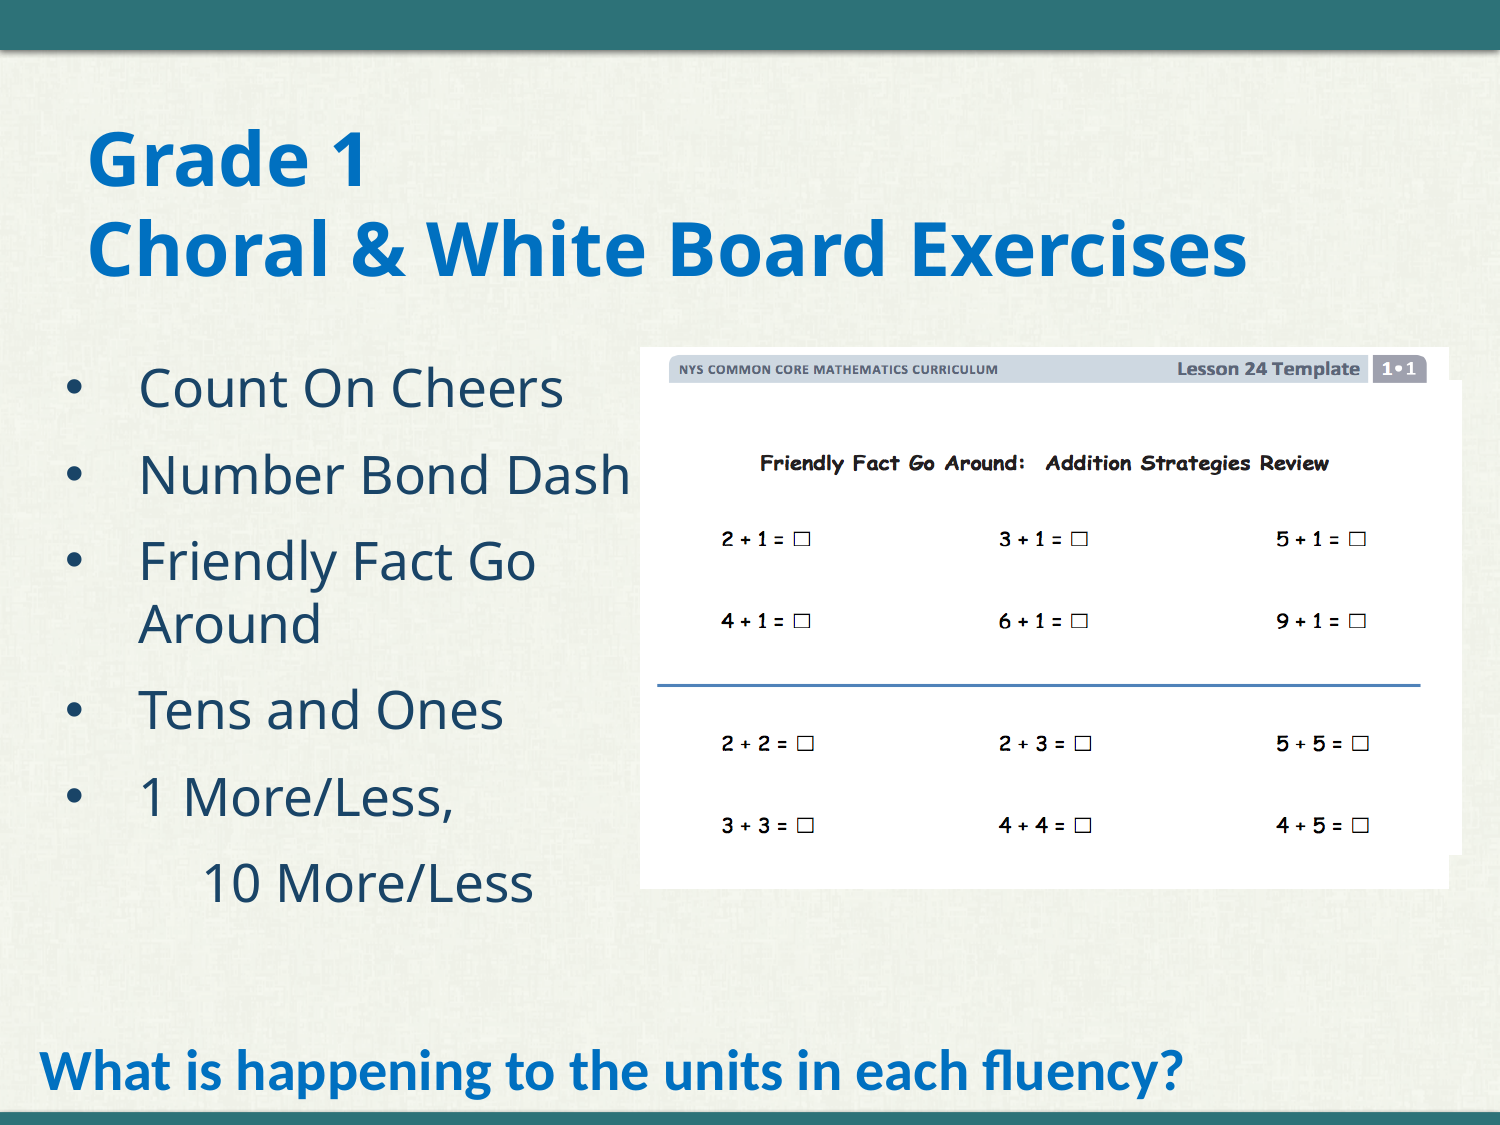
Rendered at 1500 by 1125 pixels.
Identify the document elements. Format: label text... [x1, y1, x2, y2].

text_box Grade 1 Choral & White Board Exercises [71, 74, 1422, 300]
text_box What is happening to the units in each fluency? [24, 1025, 1450, 1110]
picture [0, 50, 1500, 1112]
list Count On Cheers Number Bond Dash Friendly Fact Go Around Tens and Ones 1 More/Less, 10 More/Less [50, 347, 688, 931]
